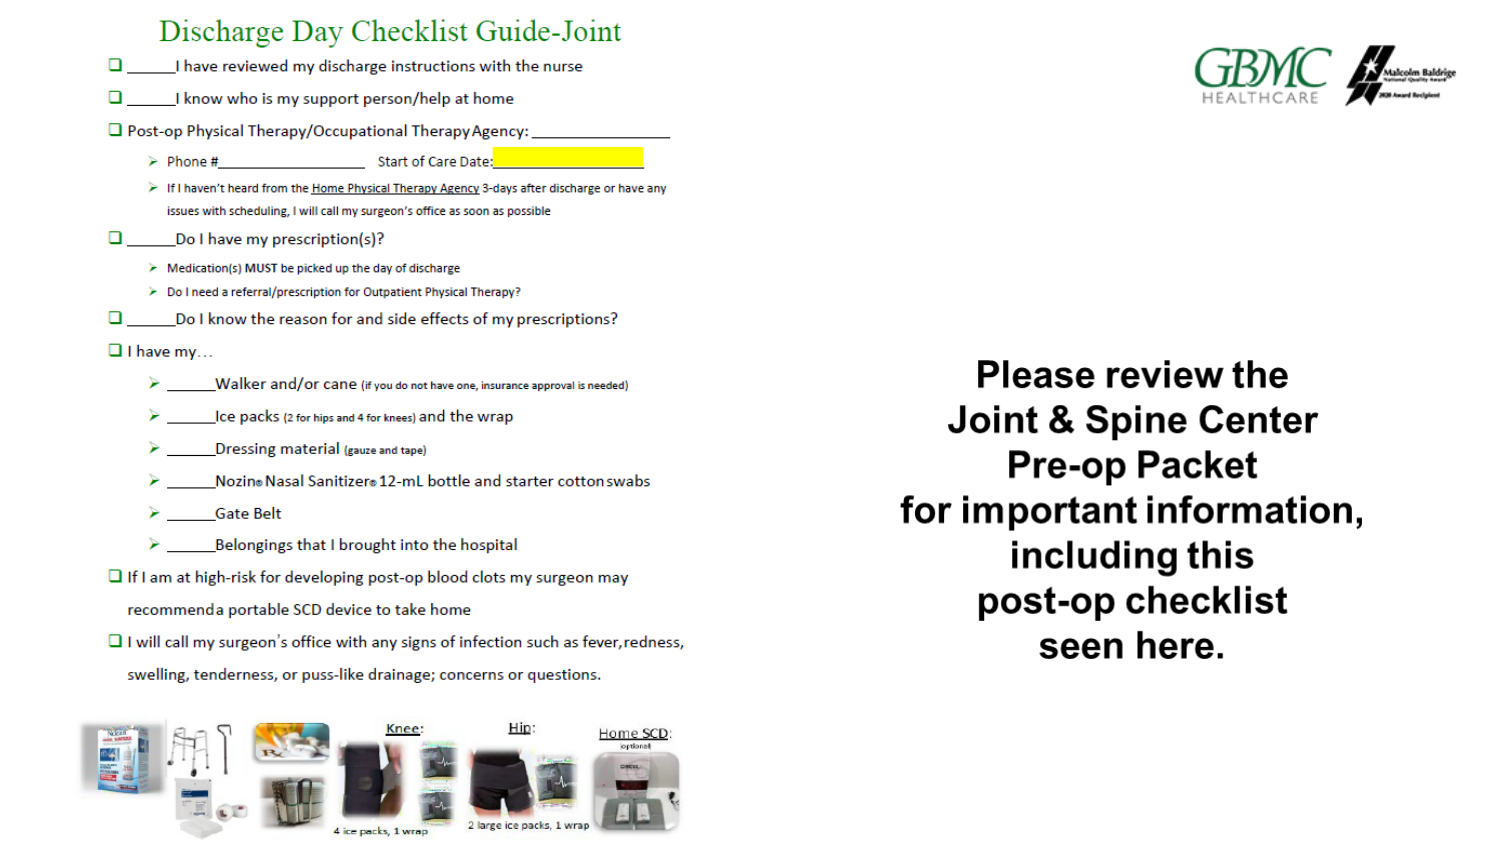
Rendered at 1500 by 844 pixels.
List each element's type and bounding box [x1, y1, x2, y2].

picture [877, 338, 1397, 692]
picture [73, 0, 694, 844]
picture [1185, 41, 1462, 111]
